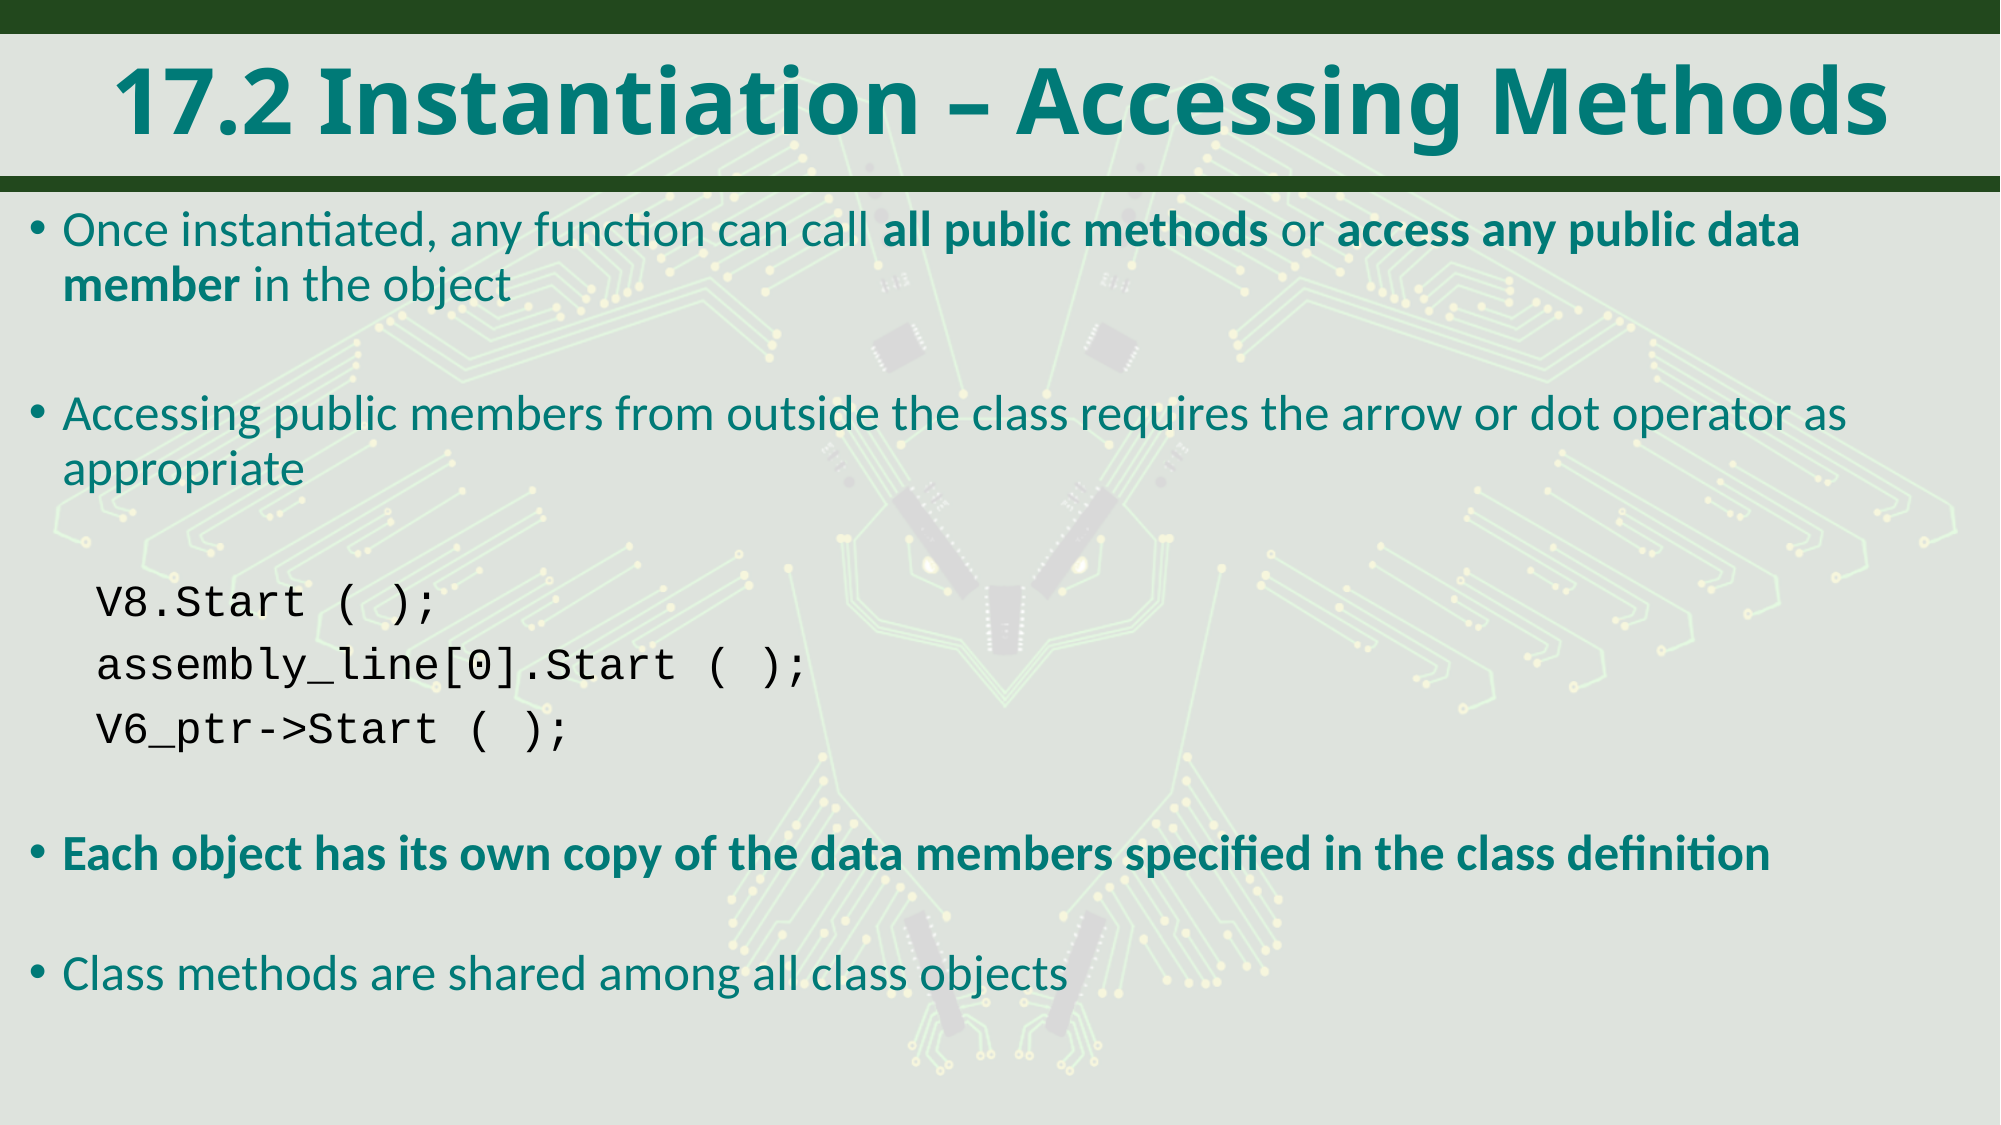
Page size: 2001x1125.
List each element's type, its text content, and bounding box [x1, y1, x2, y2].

list Once instantiated, any function can call all public methods or access any public data member in the object Accessing public members from outside the class requires the arrow or dot operator as appropriate V8.Start ( ); assembly_line[0].Start ( ); V6_ptr->Start ( ); Each object has its own copy of the data members specified in the class definition Class methods are shared among all class objects [13, 195, 1989, 1014]
title 17.2 Instantiation – Accessing Methods [13, 36, 1989, 173]
